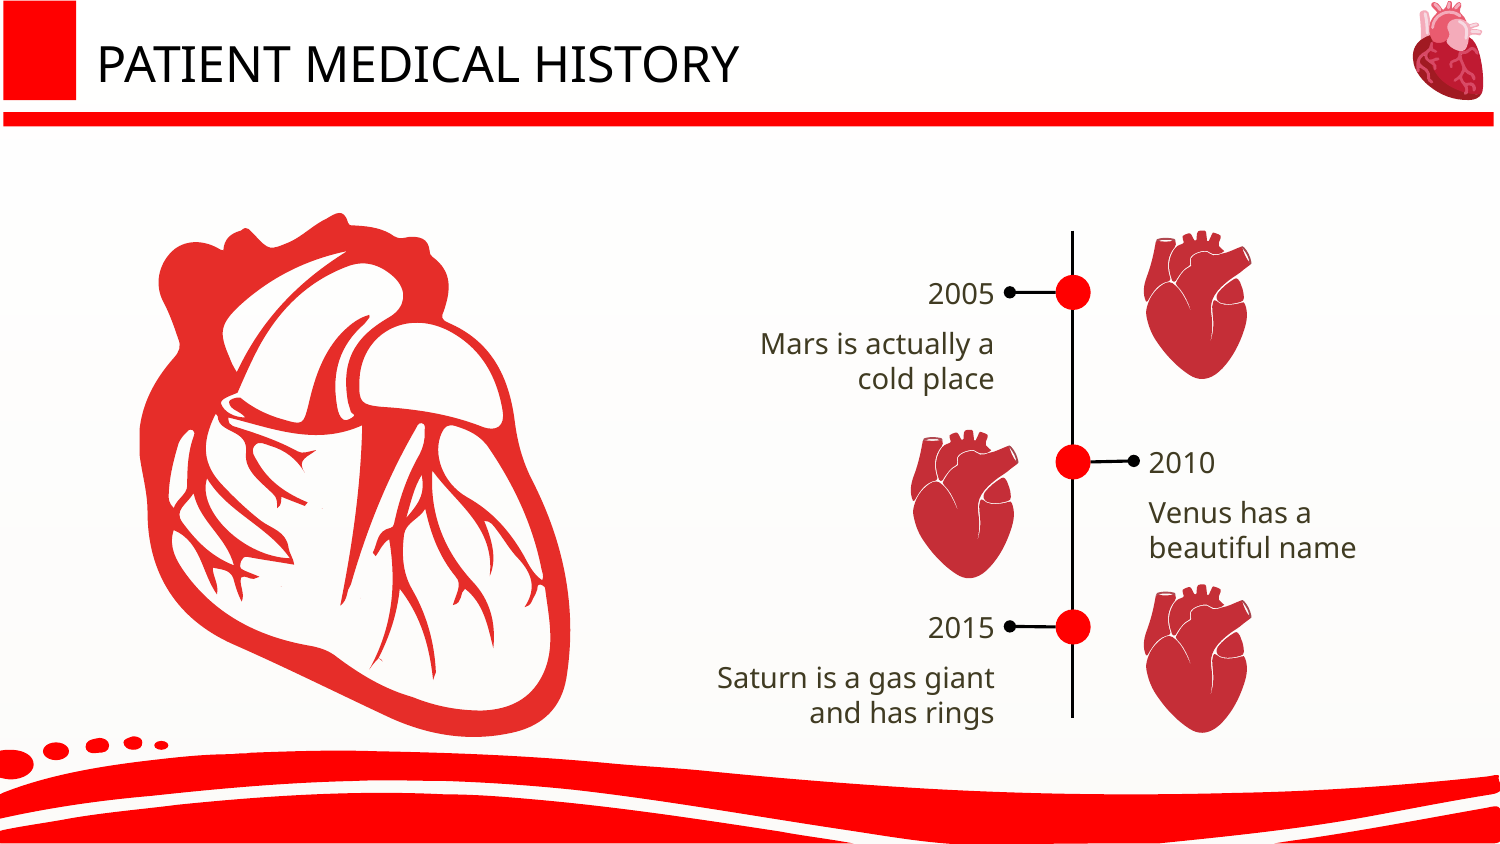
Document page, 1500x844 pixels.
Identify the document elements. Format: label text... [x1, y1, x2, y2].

subtitle Mars is actually a cold place [694, 310, 1010, 422]
picture [139, 211, 572, 737]
title 2005 [694, 260, 1010, 310]
text_box [1077, 444, 1091, 480]
subtitle Venus has a beautiful name [1133, 479, 1450, 590]
text_box [1077, 609, 1091, 645]
text_box [1055, 445, 1068, 479]
picture [910, 429, 1019, 579]
picture [1143, 584, 1252, 734]
subtitle Saturn is a gas giant and has rings [694, 644, 1010, 756]
title 2015 [694, 594, 1010, 644]
title 2010 [1133, 428, 1450, 479]
text_box [1077, 275, 1091, 310]
text_box [1055, 610, 1068, 644]
picture [1143, 230, 1252, 380]
title PATIENT MEDICAL HISTORY [81, 17, 852, 112]
text_box [1055, 275, 1068, 310]
